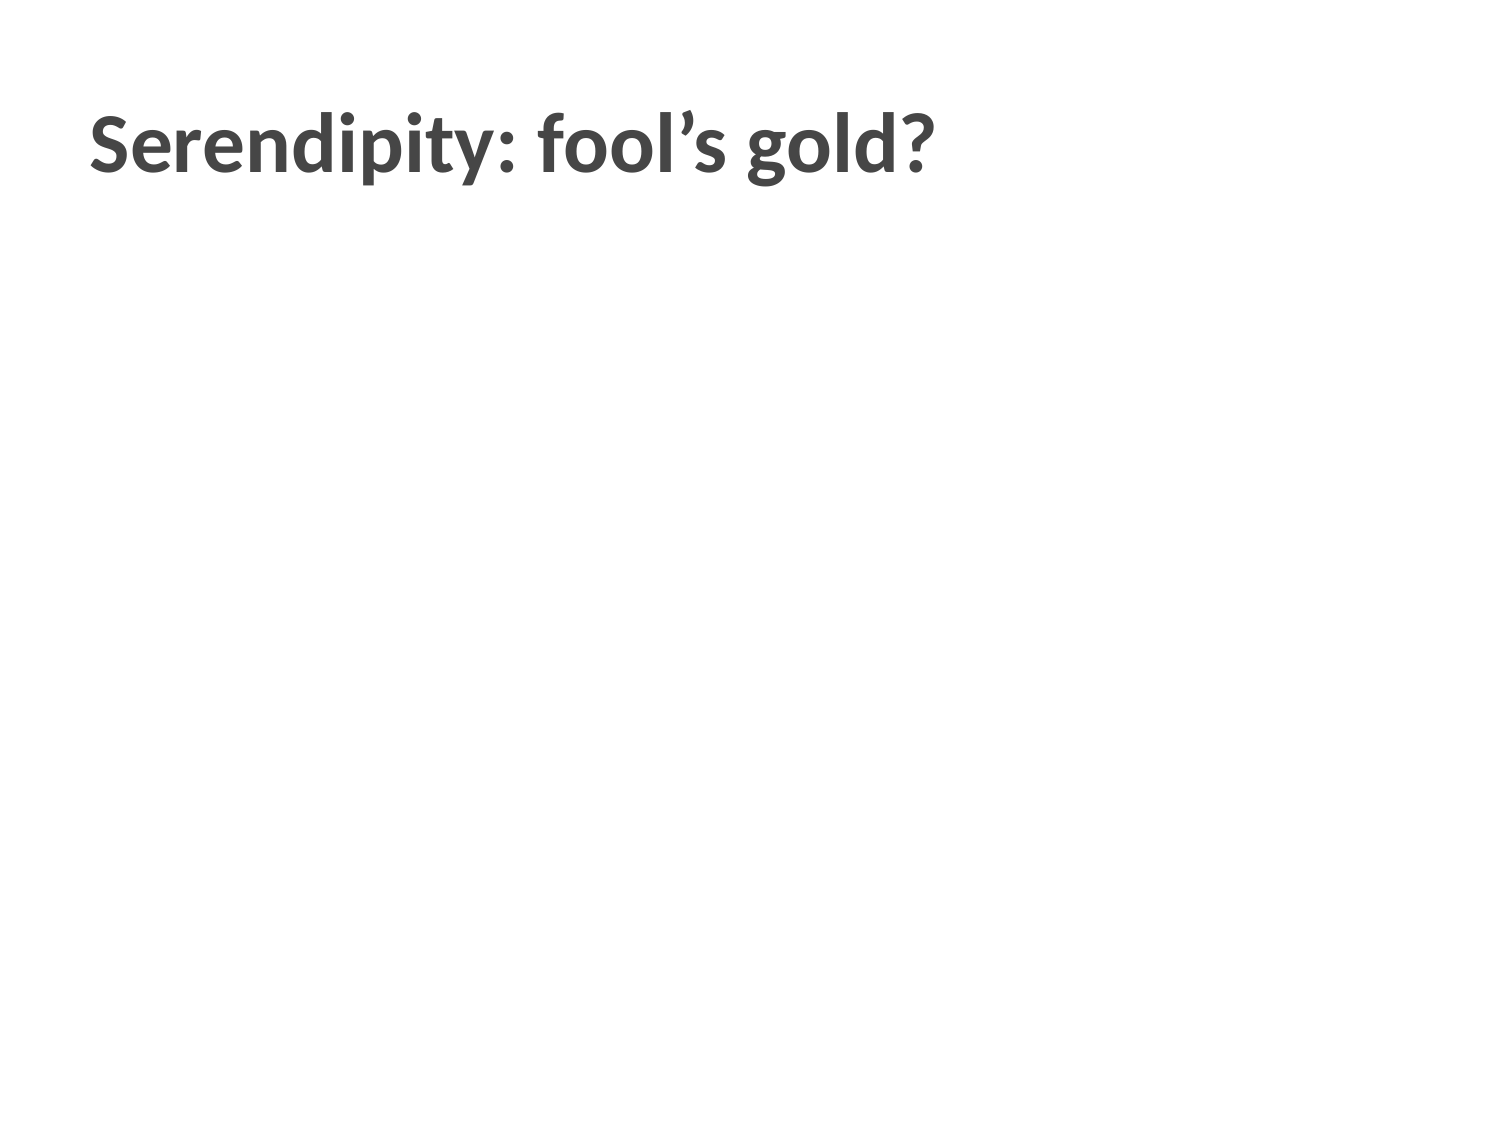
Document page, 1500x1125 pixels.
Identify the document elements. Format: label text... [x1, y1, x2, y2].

title Serendipity: fool’s gold? [75, 45, 1425, 233]
